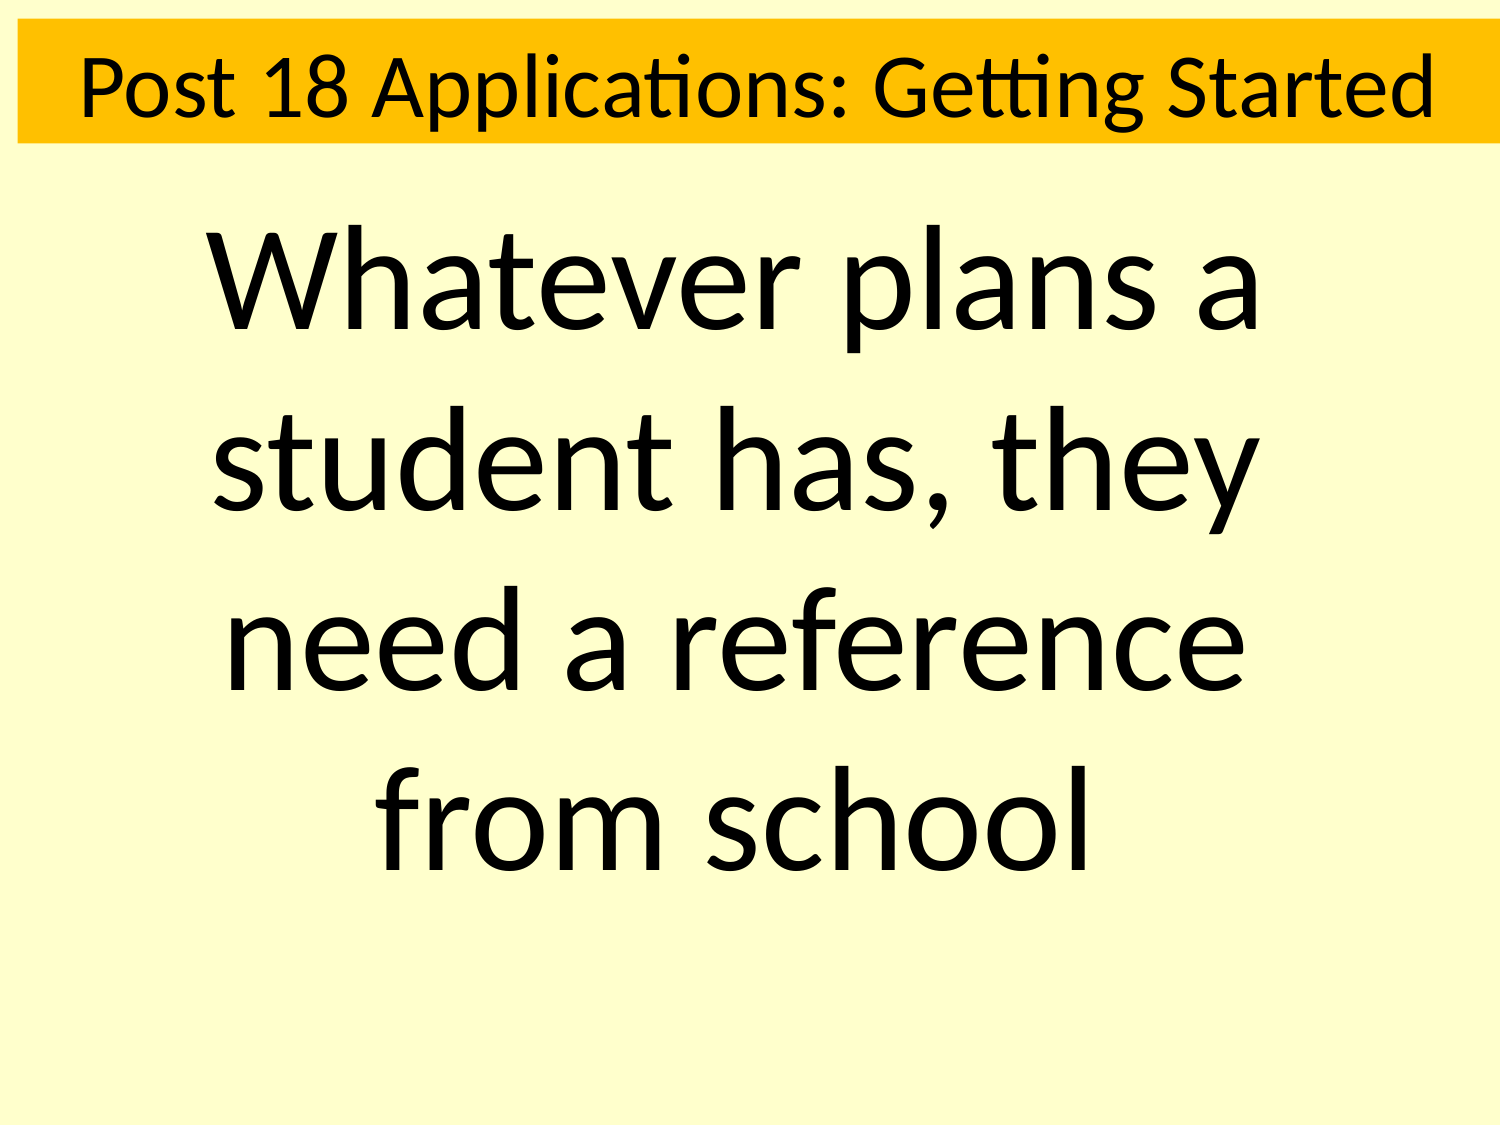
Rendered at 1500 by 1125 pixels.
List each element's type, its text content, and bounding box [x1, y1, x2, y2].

text_box Post 18 Applications: Getting Started [17, 18, 1500, 144]
text_box Whatever plans a student has, they need a reference from school [135, 172, 1336, 908]
